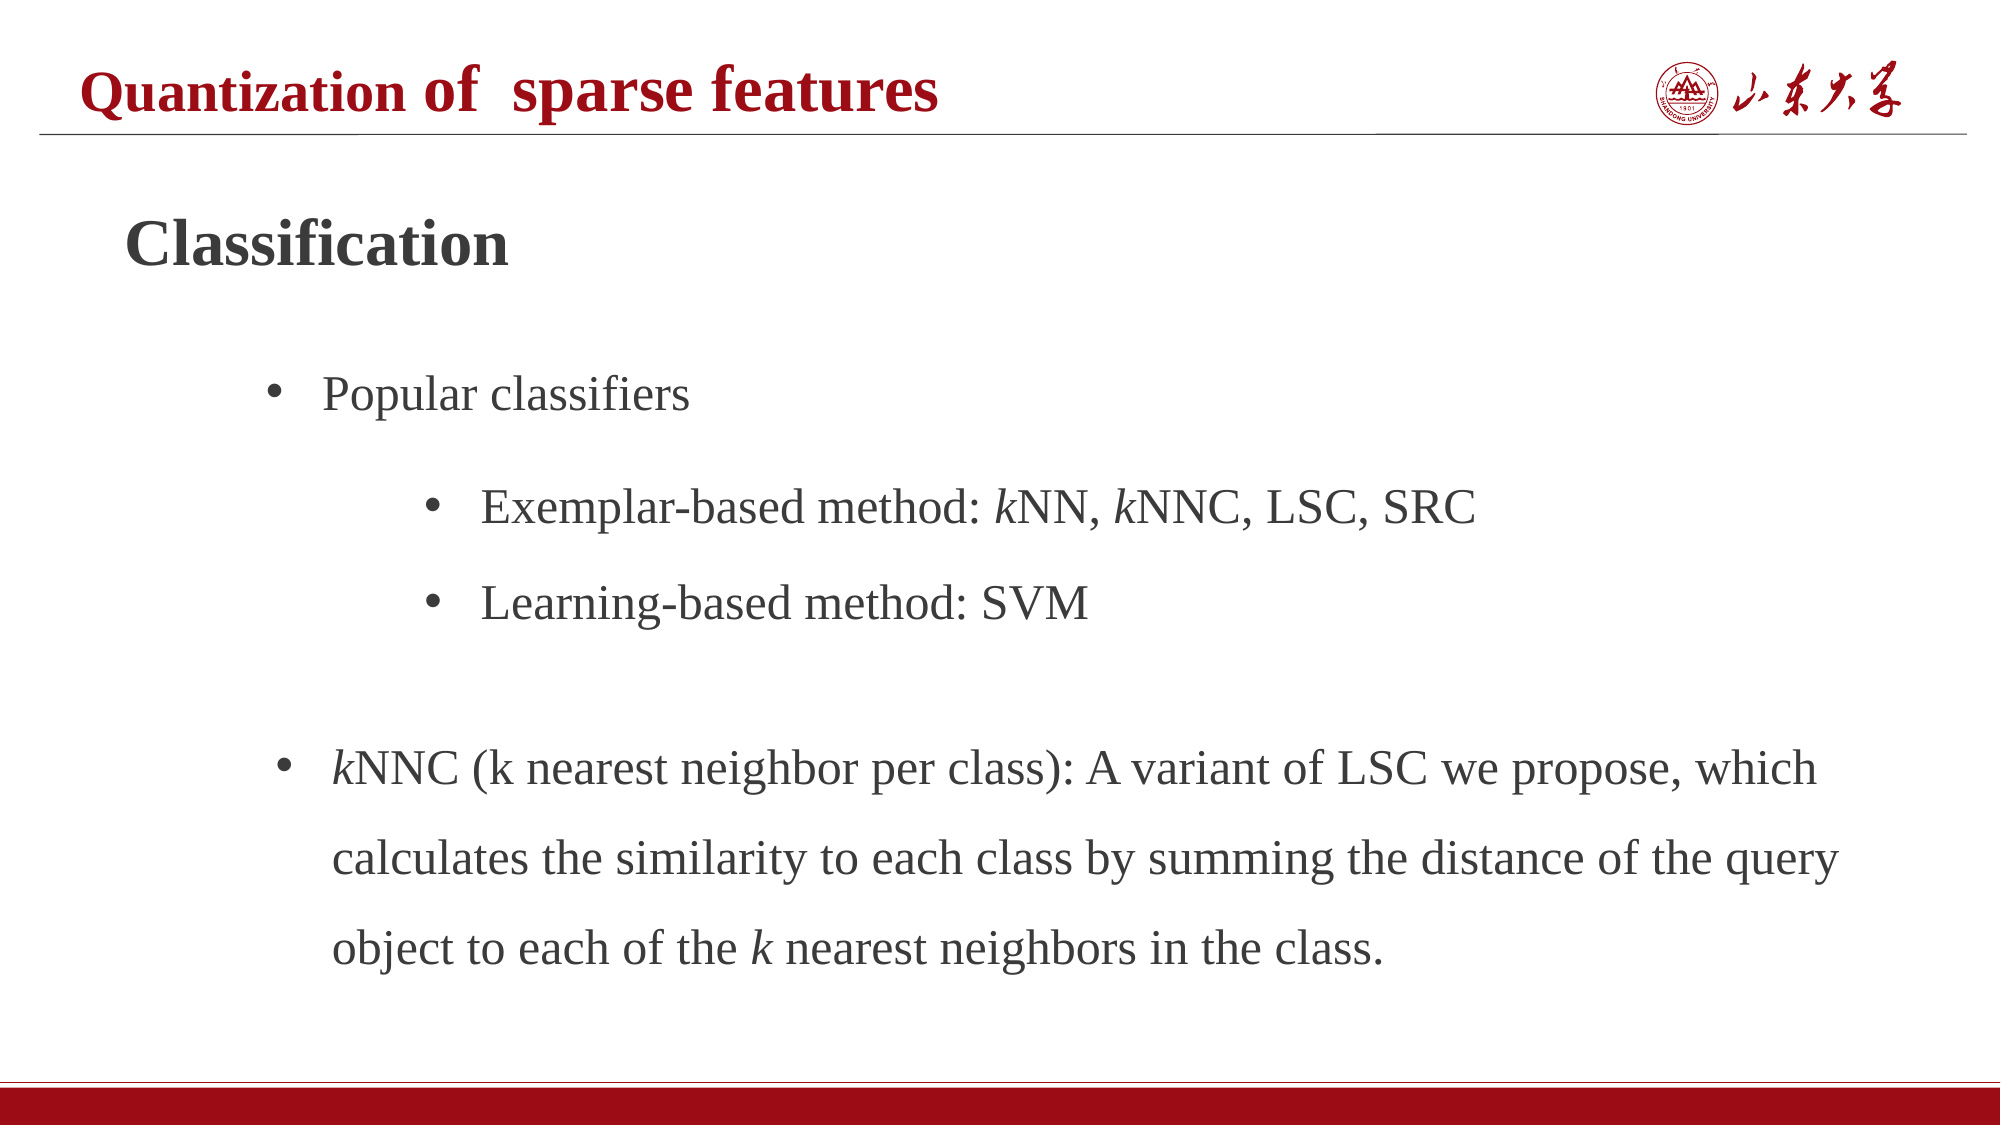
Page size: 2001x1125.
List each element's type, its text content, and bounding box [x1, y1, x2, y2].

text_box Exemplar-based method: kNN, kNNC, LSC, SRC [409, 466, 1589, 542]
text_box Popular classifiers [251, 352, 802, 428]
text_box Learning-based method: SVM [409, 562, 1422, 638]
text_box Quantization of sparse features [64, 36, 1051, 132]
text_box kNNC (k nearest neighbor per class): A variant of LSC we propose, which calculates the similarity to each class by summing the distance of the query object to each of the k nearest neighbors in the class. [260, 696, 1897, 1042]
text_box Classification [109, 191, 656, 287]
